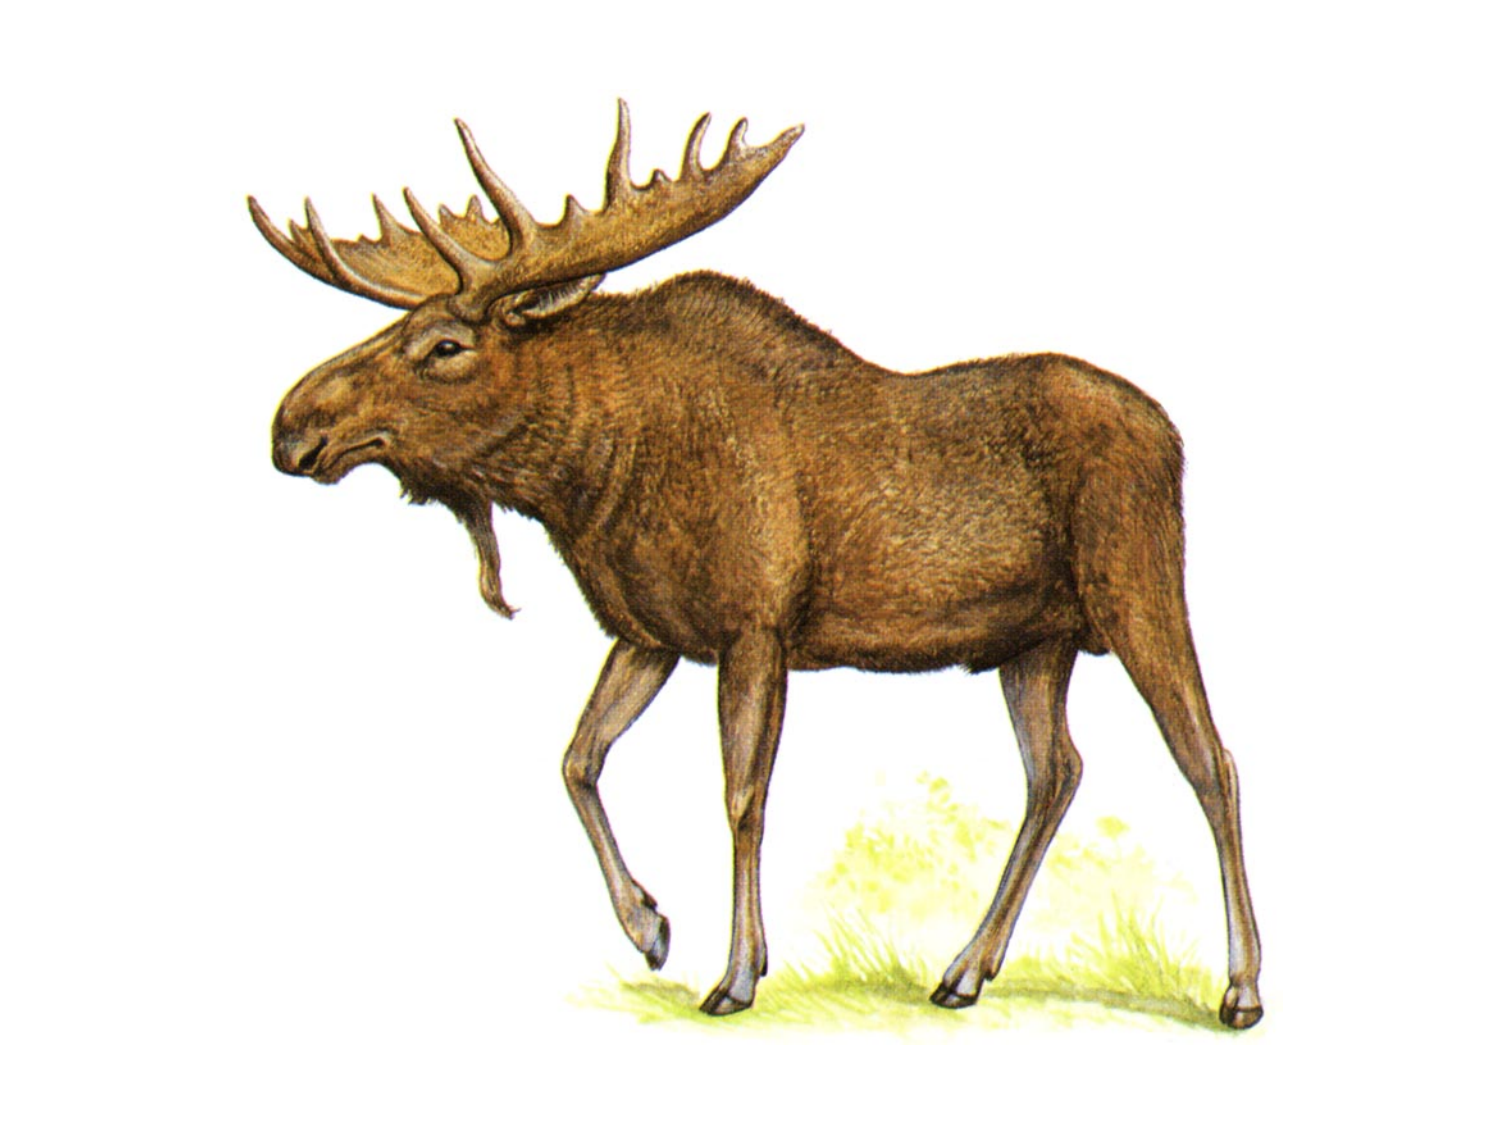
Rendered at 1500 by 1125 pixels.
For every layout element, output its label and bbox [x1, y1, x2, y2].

list [229, 89, 1283, 1046]
